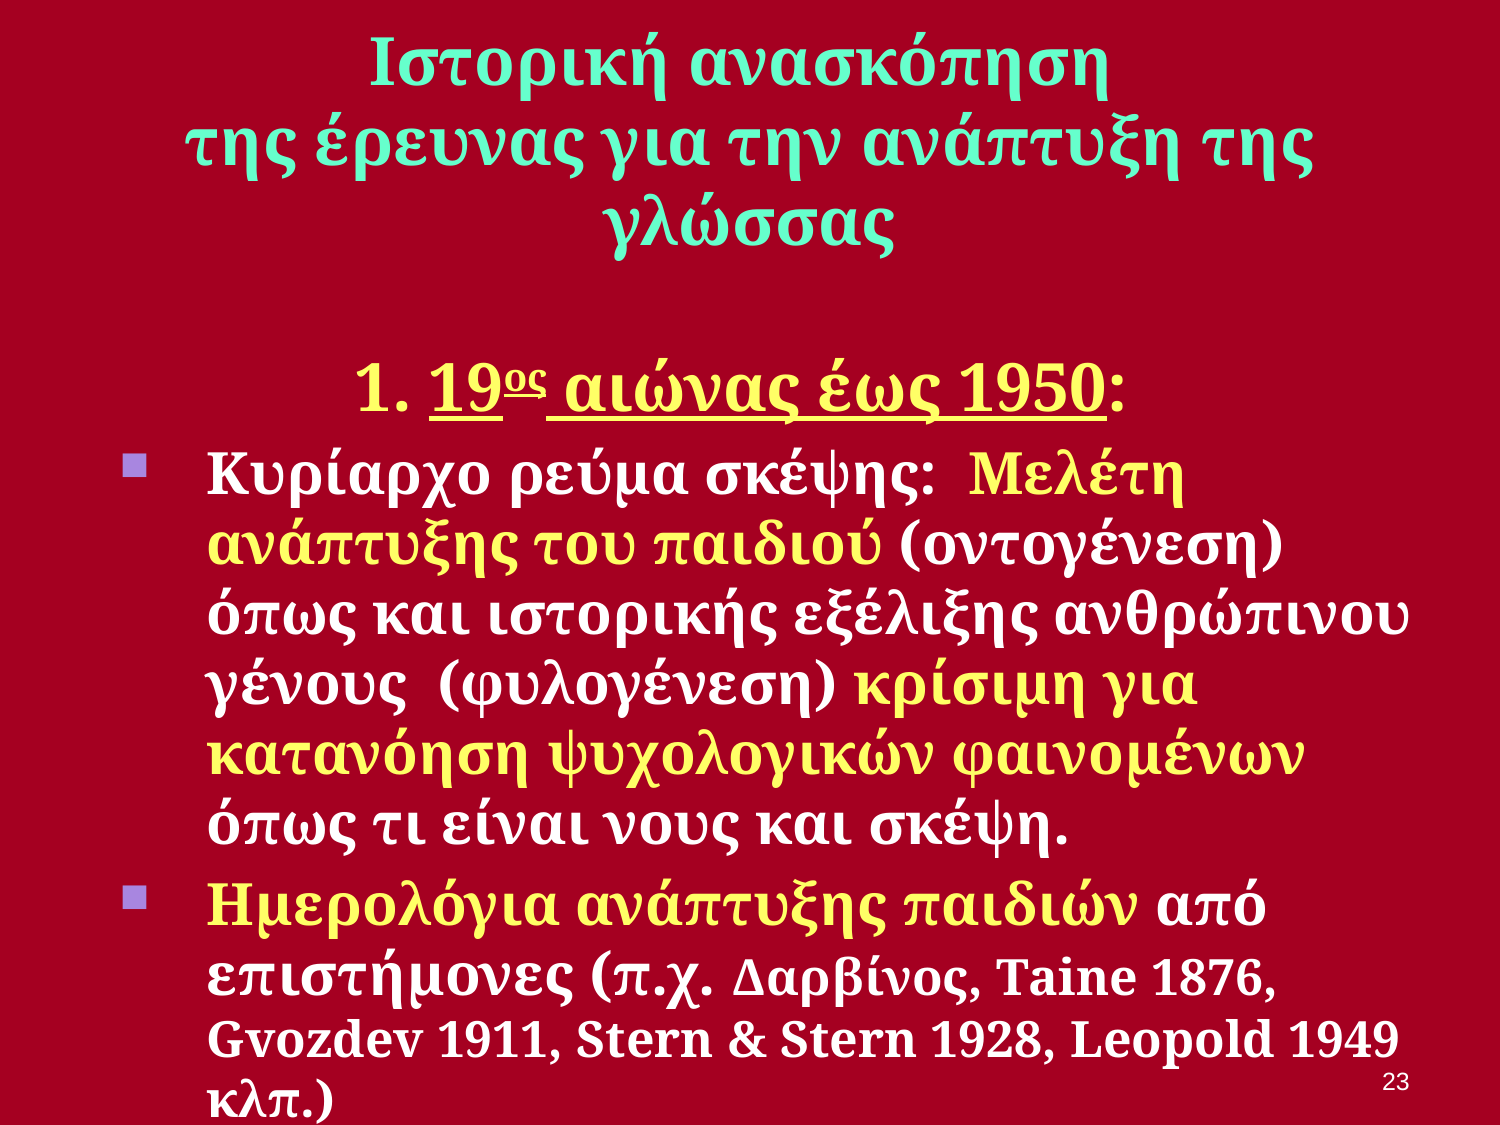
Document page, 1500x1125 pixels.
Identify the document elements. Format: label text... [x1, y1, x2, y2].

title Iστορική ανασκόπηση της έρευνας για την ανάπτυξη της γλώσσας [74, 44, 1426, 233]
list 1. 19ος αιώνας έως 1950: Κυρίαρχο ρεύμα σκέψης: Μελέτη ανάπτυξης του παιδιού (οντογένεση) όπως και ιστορικής εξέλιξης ανθρώπινου γένους (φυλογένεση) κρίσιμη για κατανόηση ψυχολογικών φαινομένων όπως τι είναι νους και σκέψη. Ημερολόγια ανάπτυξης παιδιών από επιστήμονες (π.χ. Δαρβίνος, Τaine 1876, Gvozdev 1911, Stern & Stern 1928, Leopold 1949 κλπ.) [29, 243, 1471, 1125]
